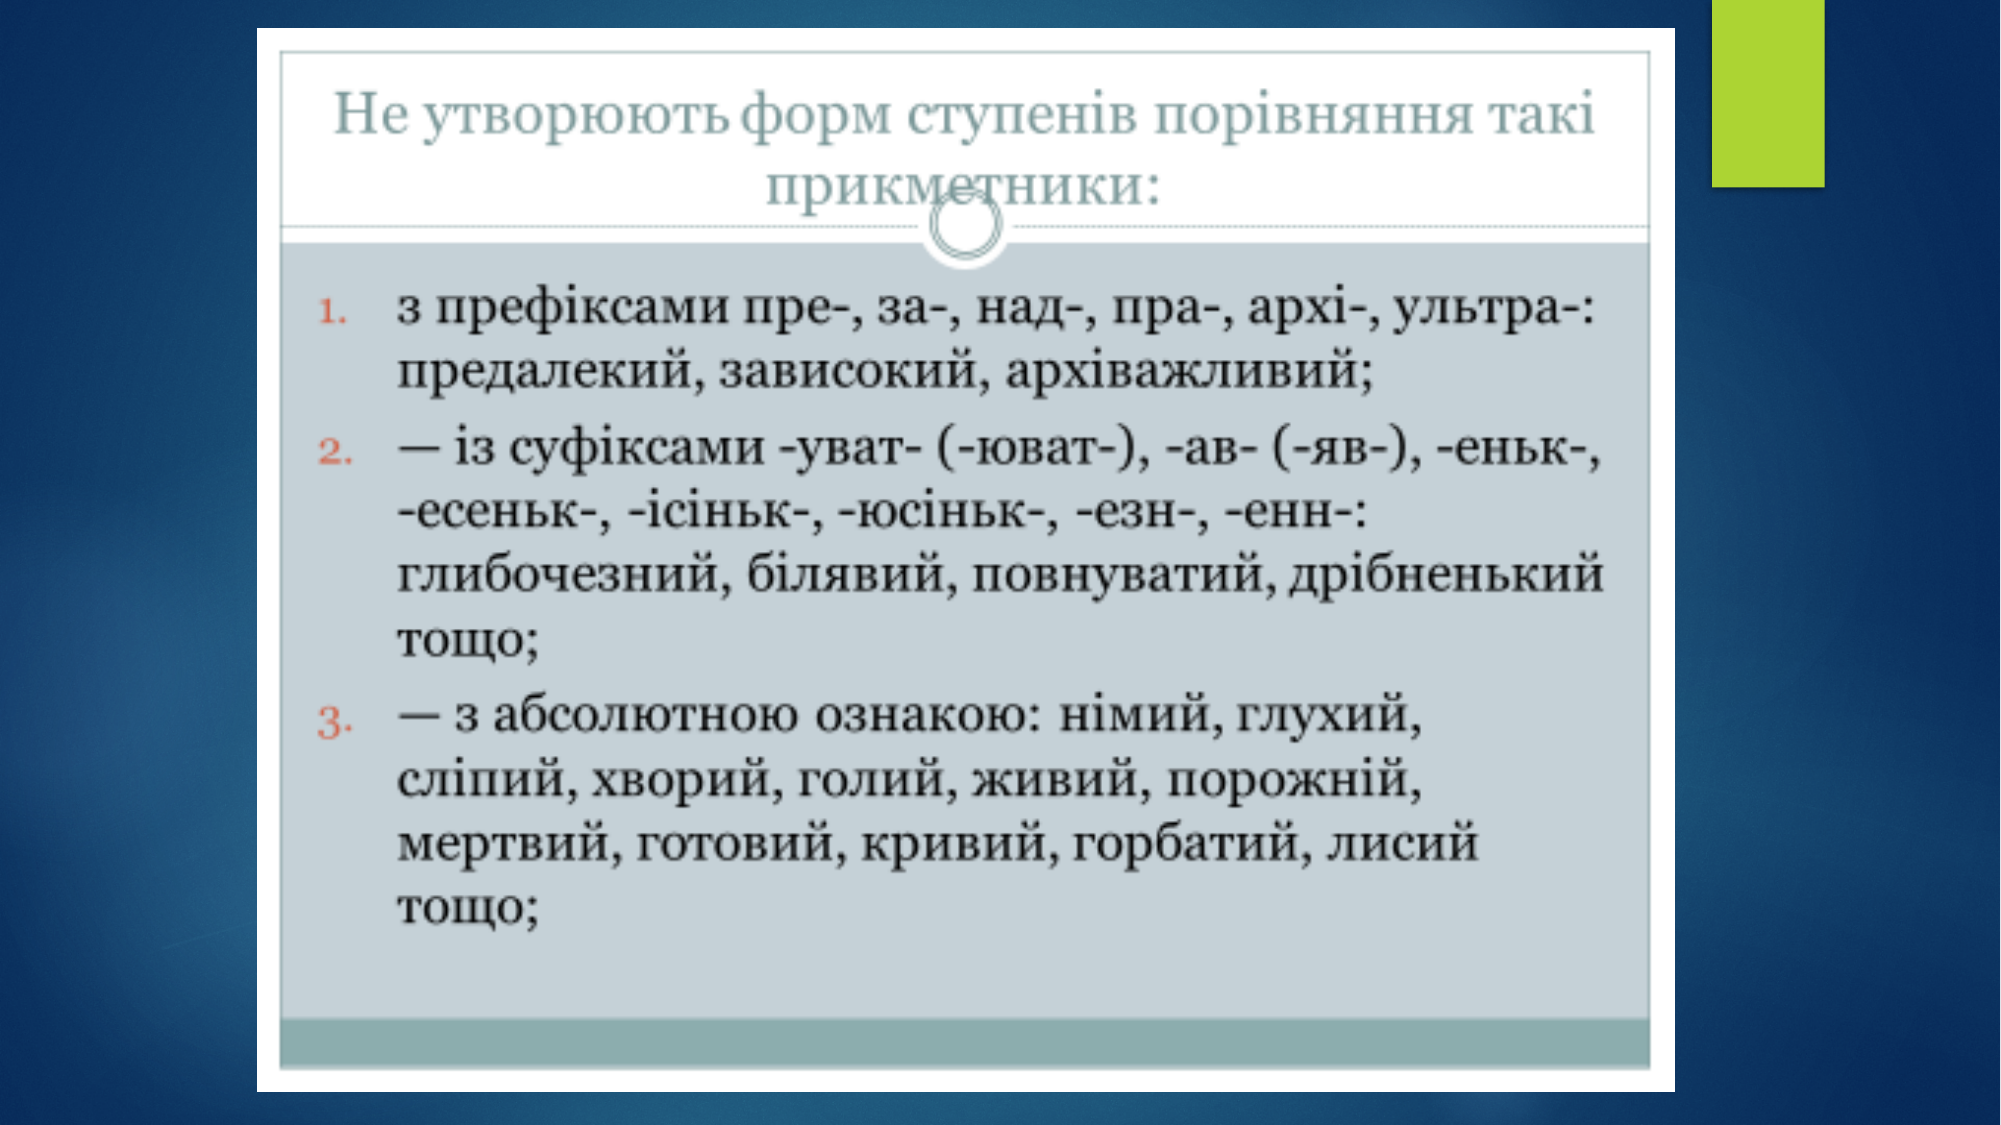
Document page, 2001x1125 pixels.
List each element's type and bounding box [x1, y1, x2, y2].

picture [0, 0, 1676, 1125]
